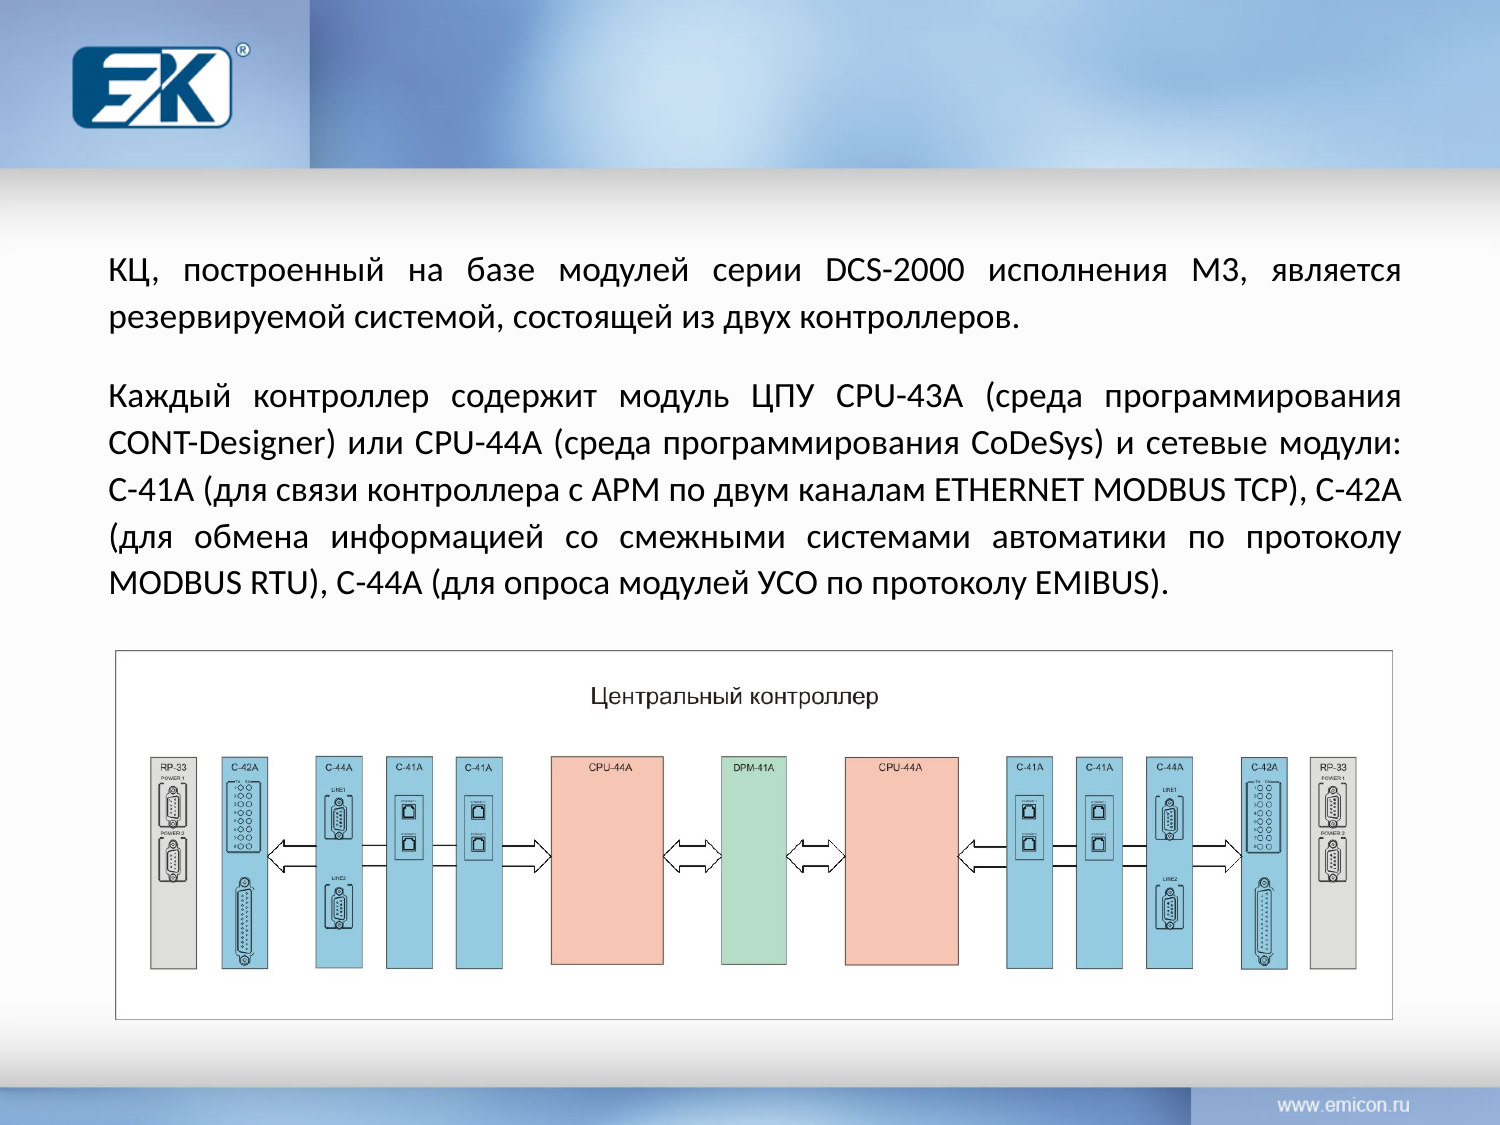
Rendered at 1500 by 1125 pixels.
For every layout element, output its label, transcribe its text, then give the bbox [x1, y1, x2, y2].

text_box КЦ, построенный на базе модулей серии DCS-2000 исполнения М3, является резервируемой системой, состоящей из двух контроллеров. Каждый контроллер содержит модуль ЦПУ CPU-43A (среда программирования CONT-Designer) или CPU-44A (среда программирования CoDeSys) и сетевые модули: C-41A (для связи контроллера с АРМ по двум каналам ETHERNET MODBUS TCP), C-42A (для обмена информацией со смежными системами автоматики по протоколу MODBUS RTU), C-44A (для опроса модулей УСО по протоколу EMIBUS). [93, 234, 1418, 621]
picture [0, 0, 1500, 1125]
